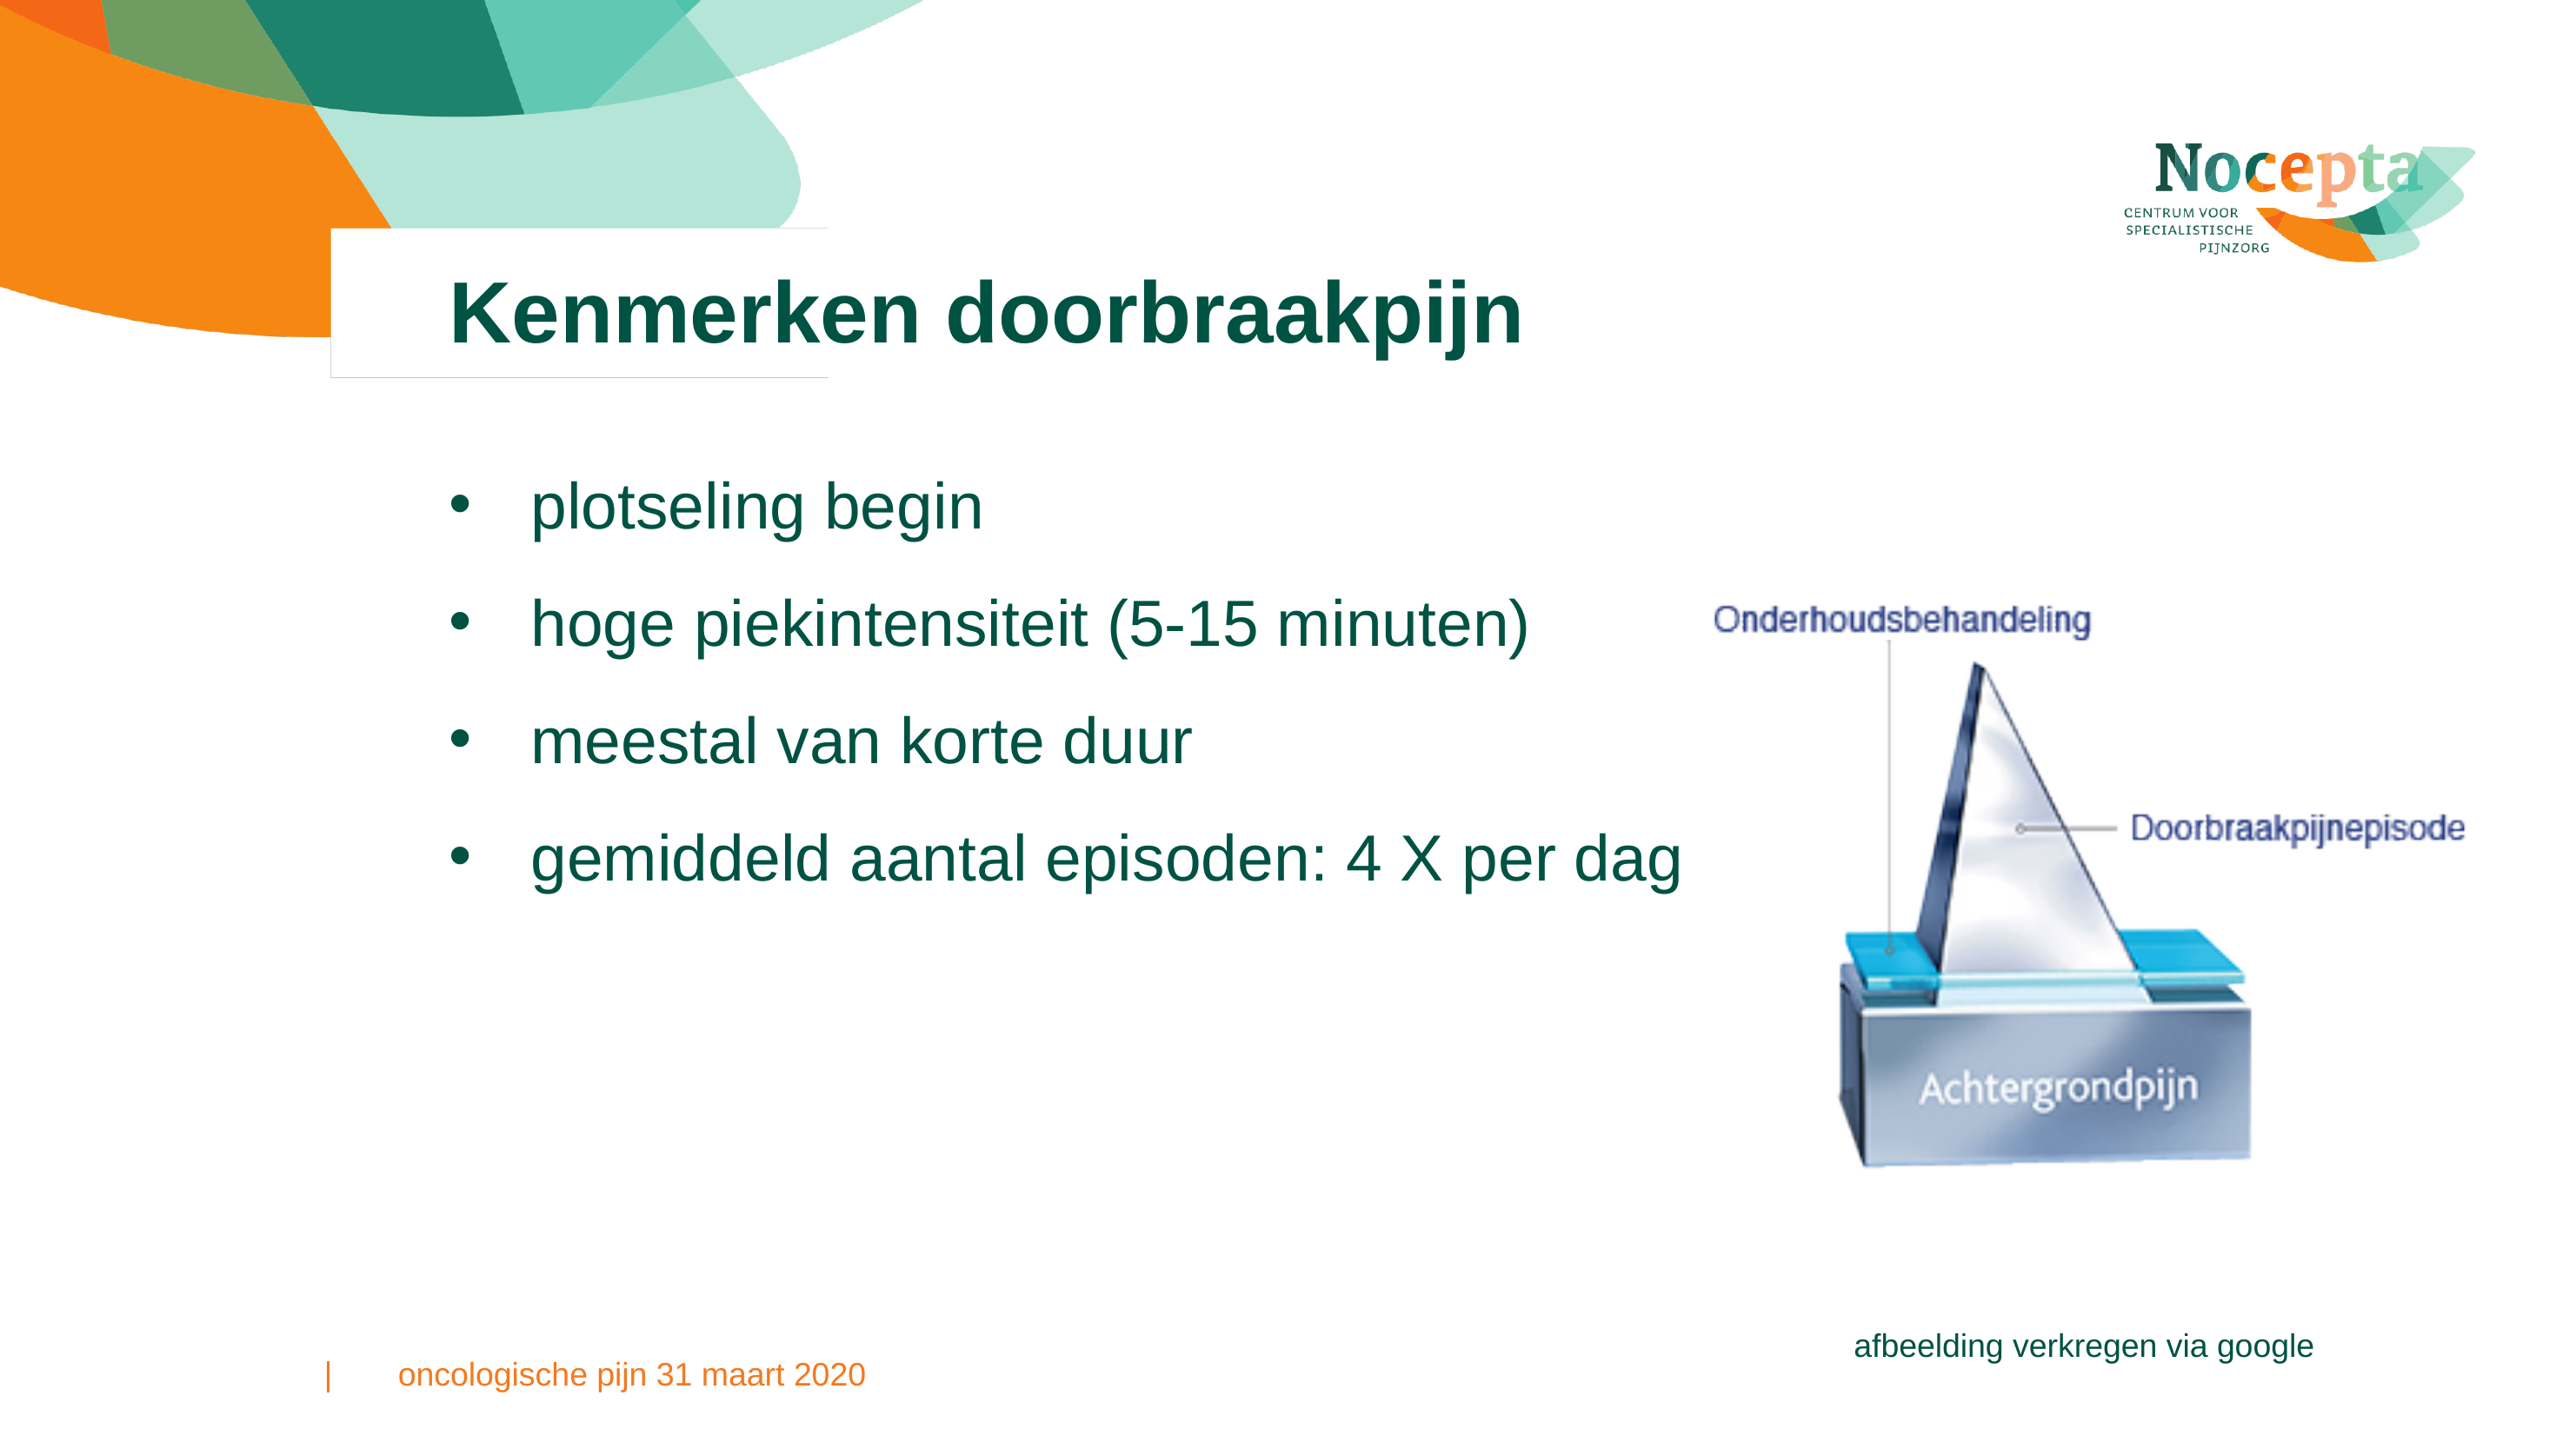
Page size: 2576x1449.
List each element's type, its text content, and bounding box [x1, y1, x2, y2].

footer oncologische pijn 31 maart 2020 [384, 1334, 1766, 1412]
text_box afbeelding verkregen via google [1840, 1318, 2328, 1371]
list plotseling begin hoge piekintensiteit (5-15 minuten) meestal van korte duur gemiddeld aantal episoden: 4 X per dag [436, 418, 2175, 1323]
picture [0, 0, 2575, 1449]
title Kenmerken doorbraakpijn [436, 261, 2368, 529]
